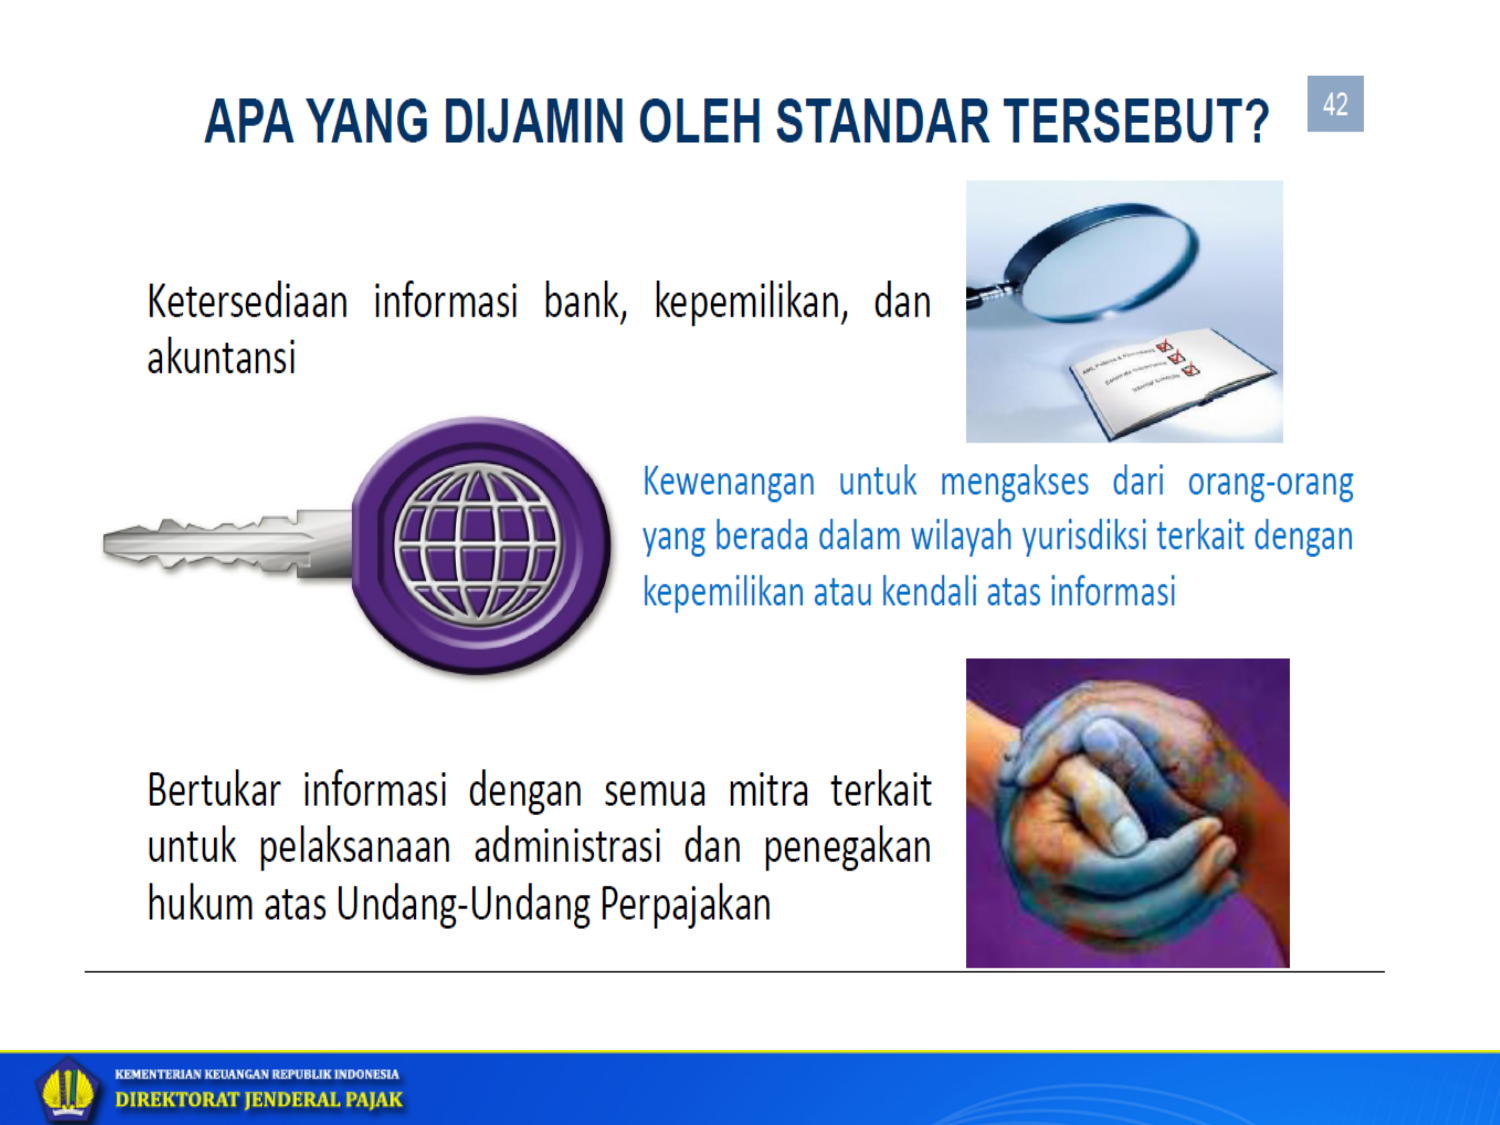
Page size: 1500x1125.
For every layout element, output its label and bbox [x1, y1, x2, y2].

list [81, 34, 1395, 1032]
picture [0, 1050, 1500, 1125]
